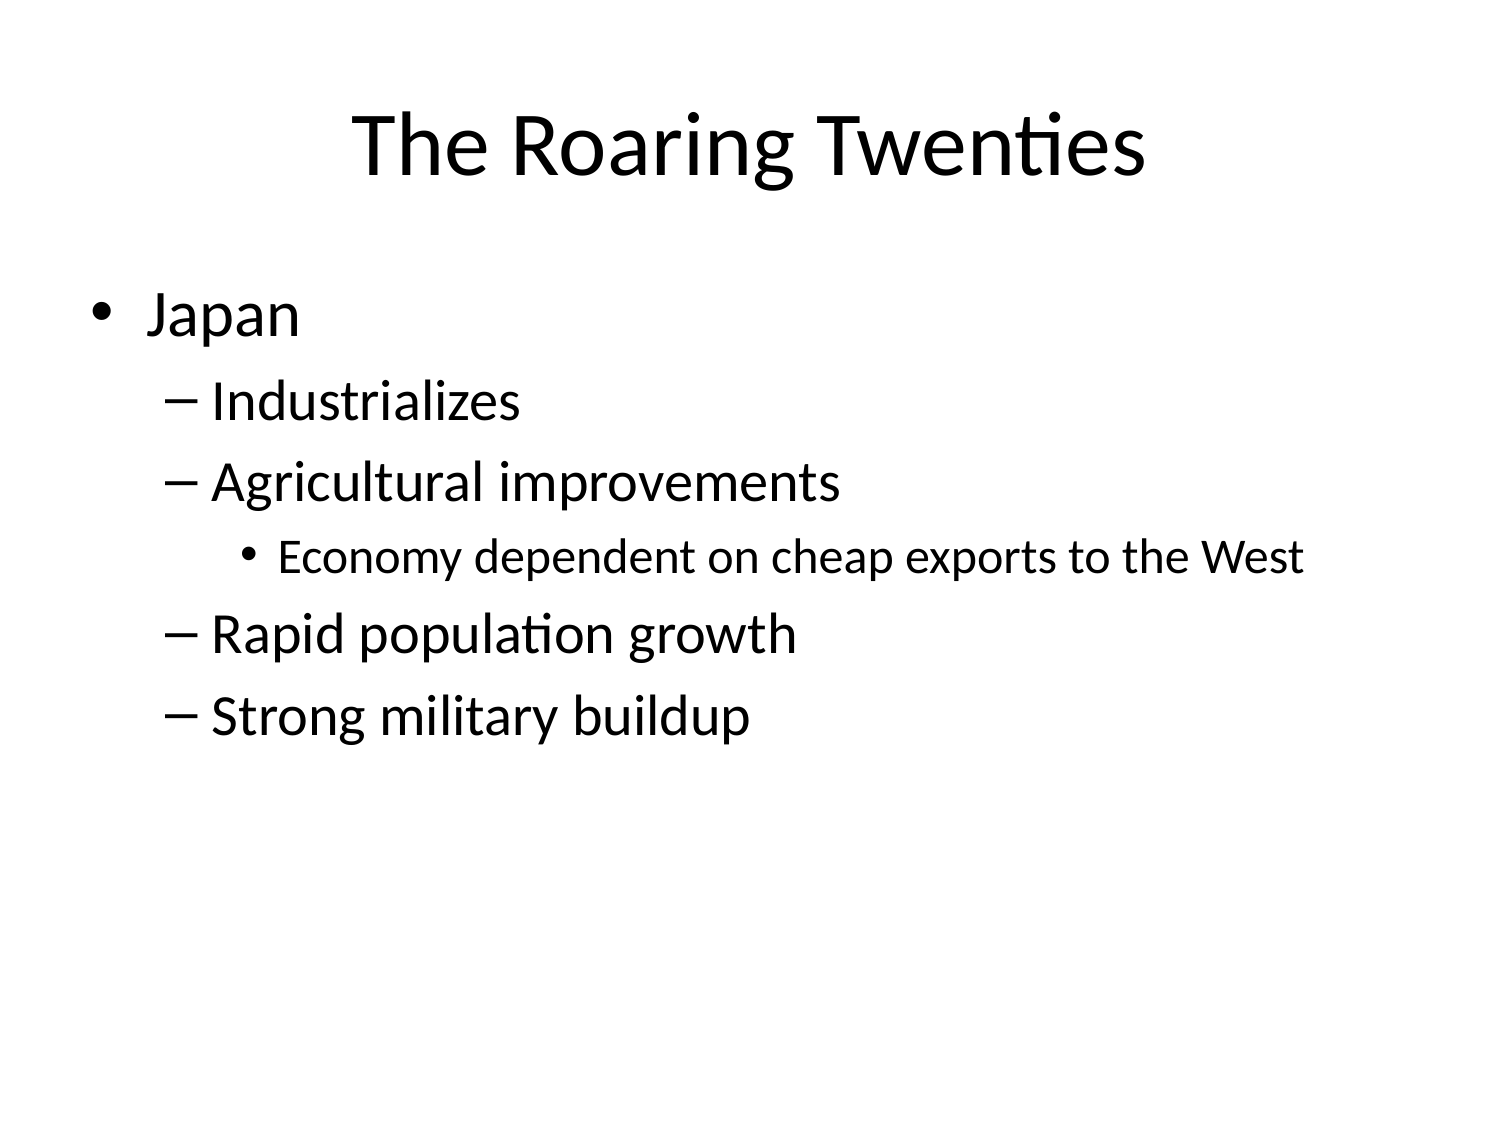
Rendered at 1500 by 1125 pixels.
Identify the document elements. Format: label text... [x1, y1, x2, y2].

title The Roaring Twenties [75, 45, 1425, 233]
list Japan Industrializes Agricultural improvements Economy dependent on cheap exports to the West Rapid population growth Strong military buildup [75, 262, 1425, 1005]
